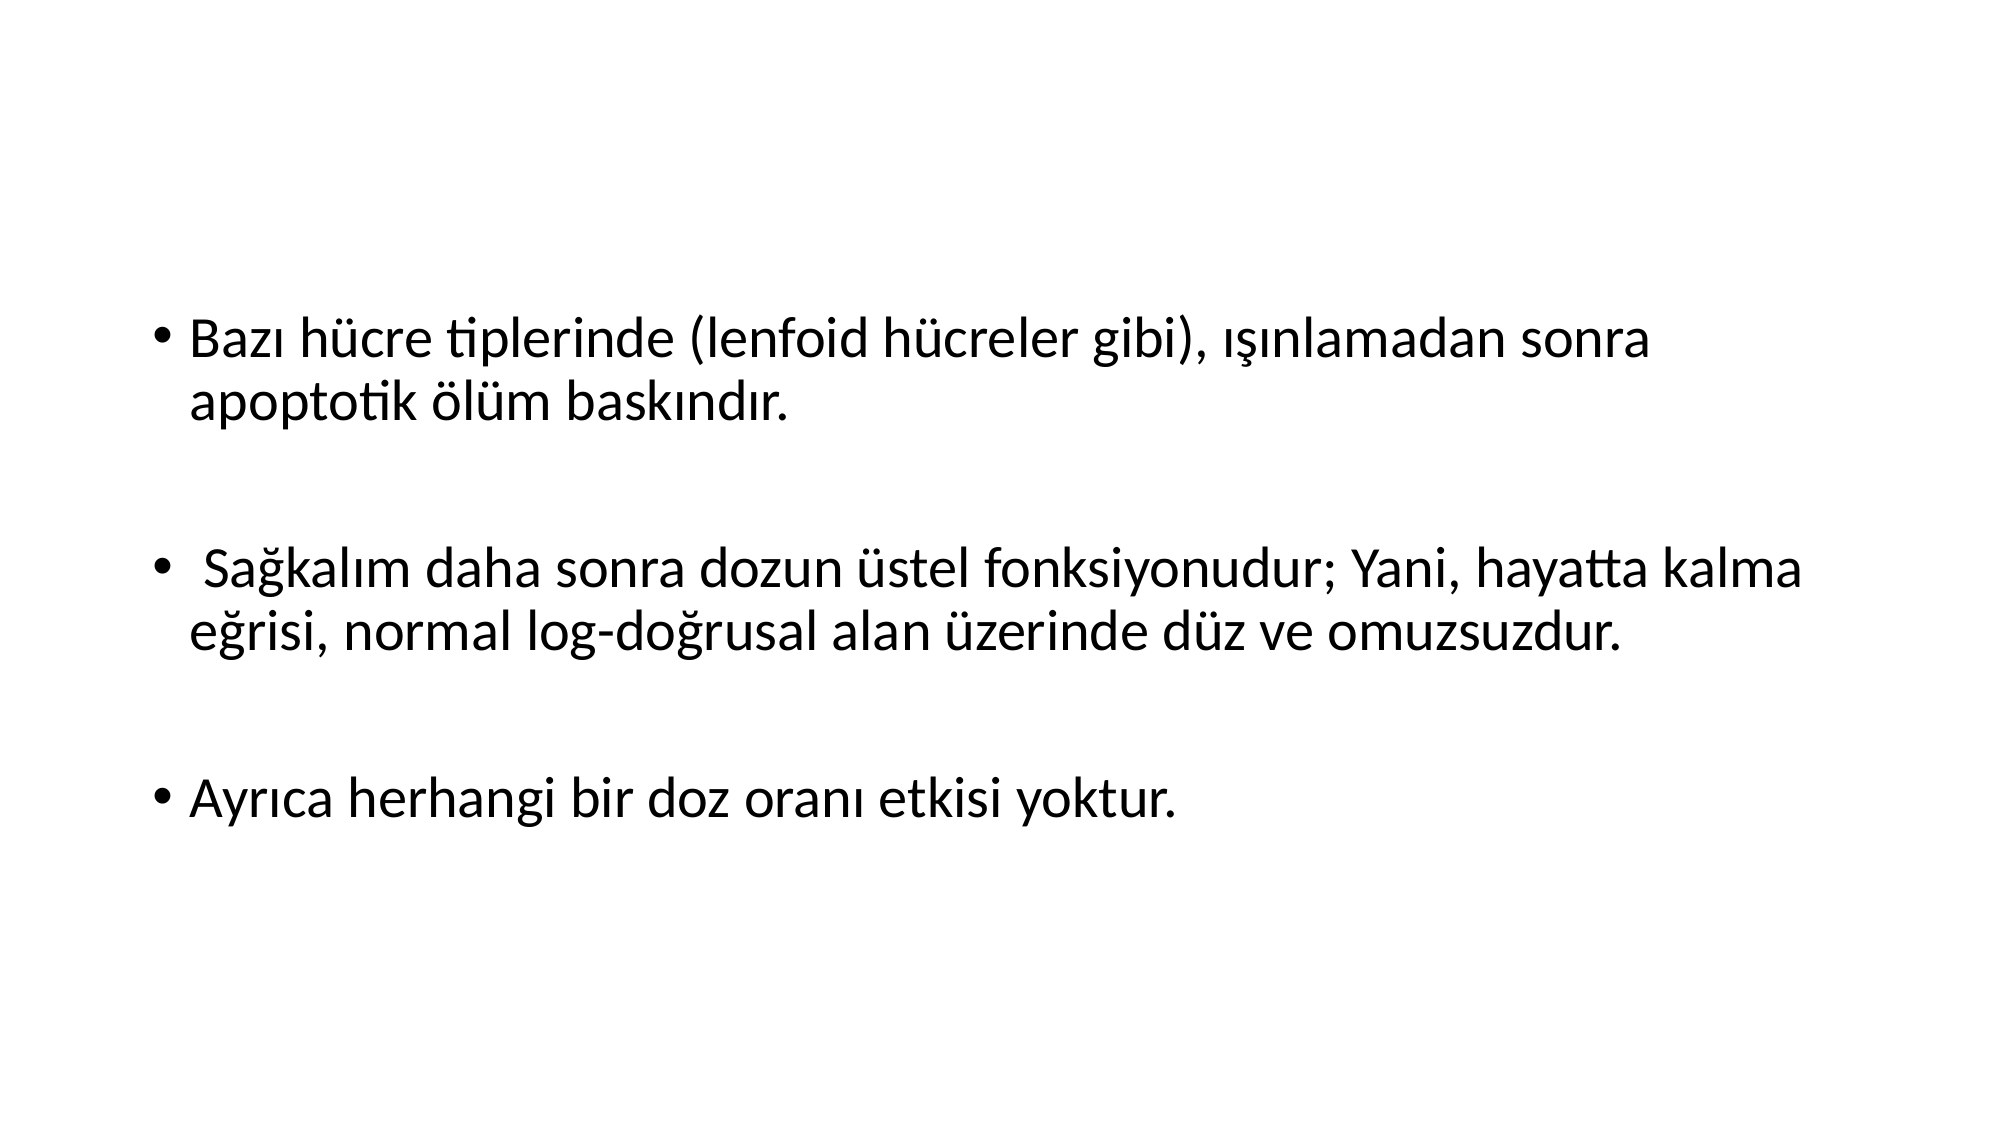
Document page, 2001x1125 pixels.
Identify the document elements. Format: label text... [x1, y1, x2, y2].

list Bazı hücre tiplerinde (lenfoid hücreler gibi), ışınlamadan sonra apoptotik ölüm baskındır. Sağkalım daha sonra dozun üstel fonksiyonudur; Yani, hayatta kalma eğrisi, normal log-doğrusal alan üzerinde düz ve omuzsuzdur. Ayrıca herhangi bir doz oranı etkisi yoktur. [137, 299, 1863, 1014]
